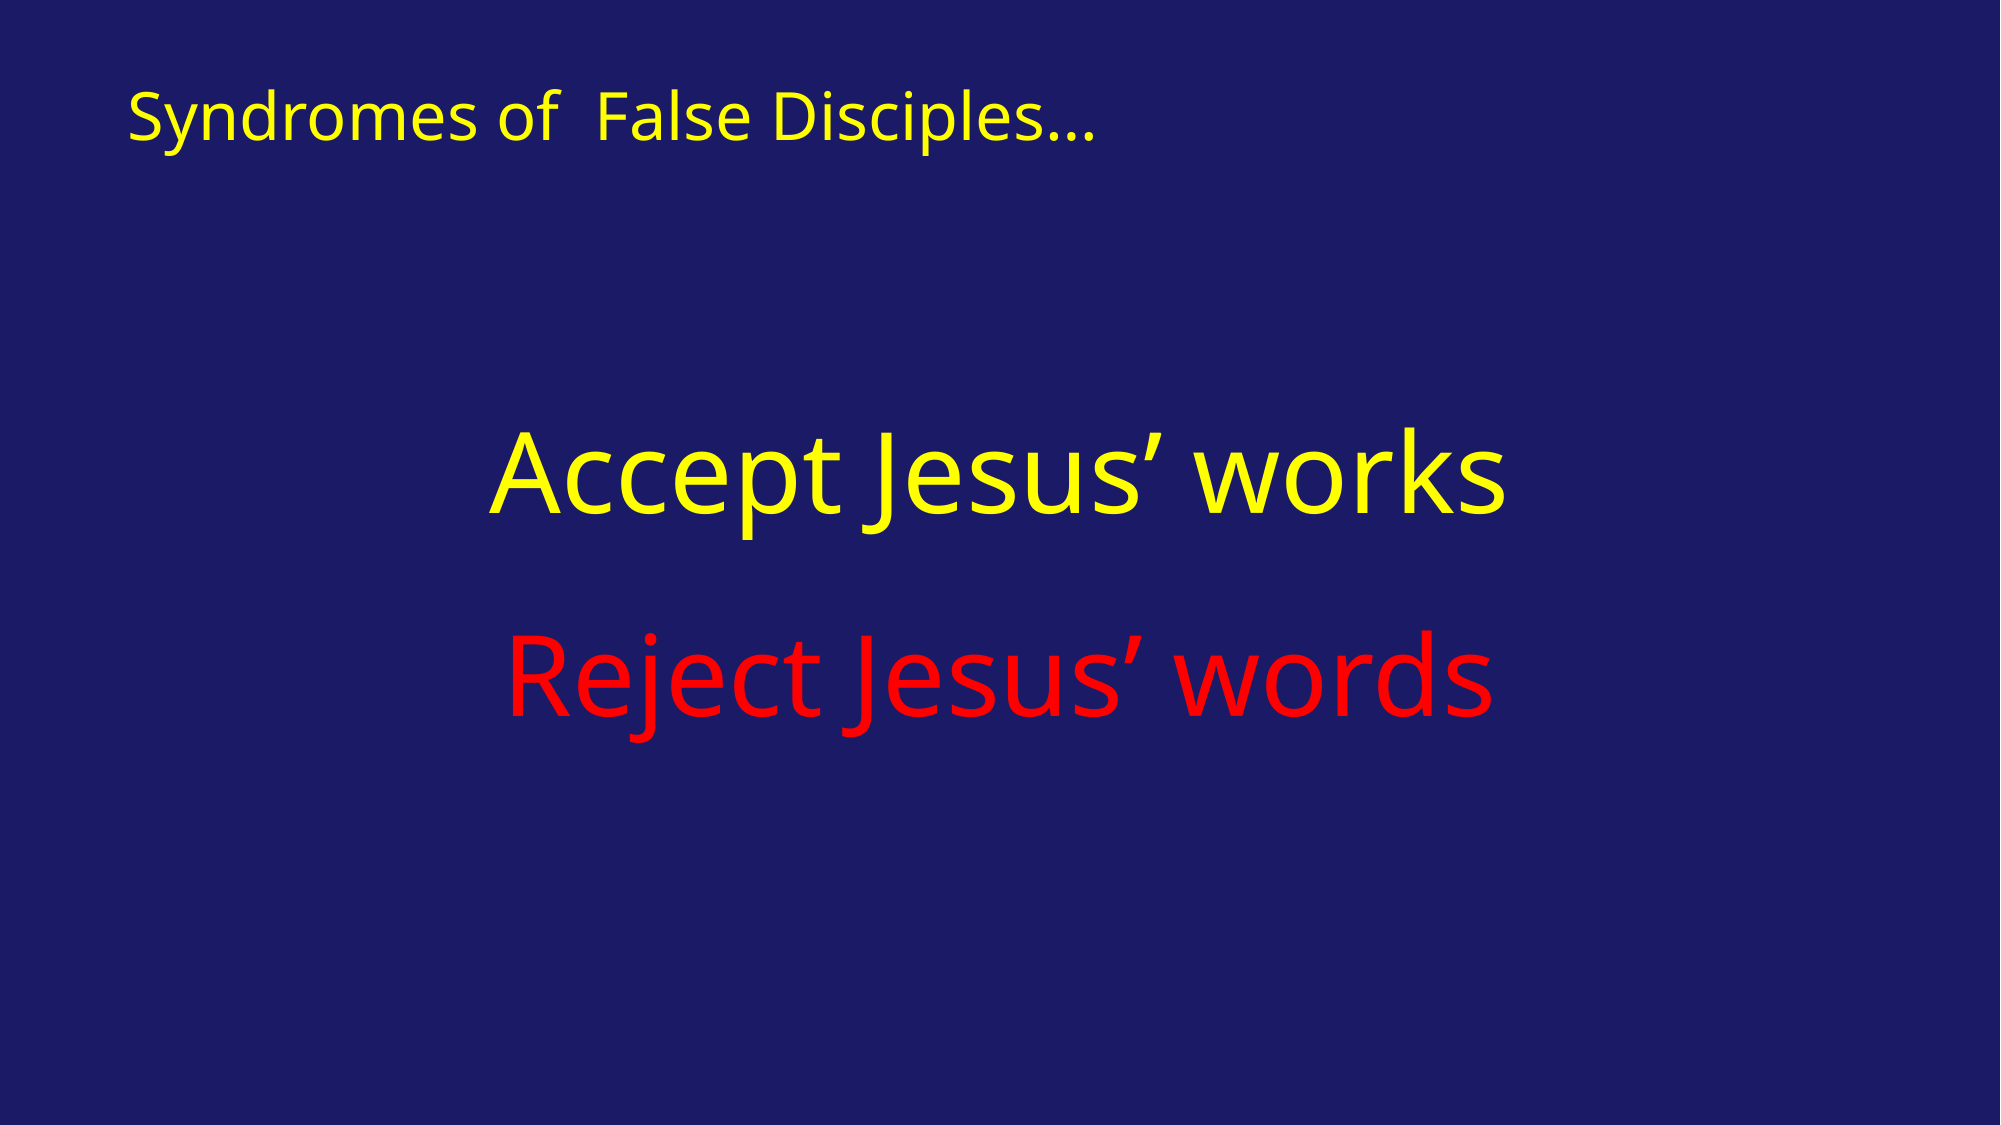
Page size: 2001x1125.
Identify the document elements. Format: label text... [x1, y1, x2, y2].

text_box Accept Jesus’ works Reject Jesus’ words [367, 326, 1632, 746]
text_box Syndromes of False Disciples… [113, 66, 1115, 161]
